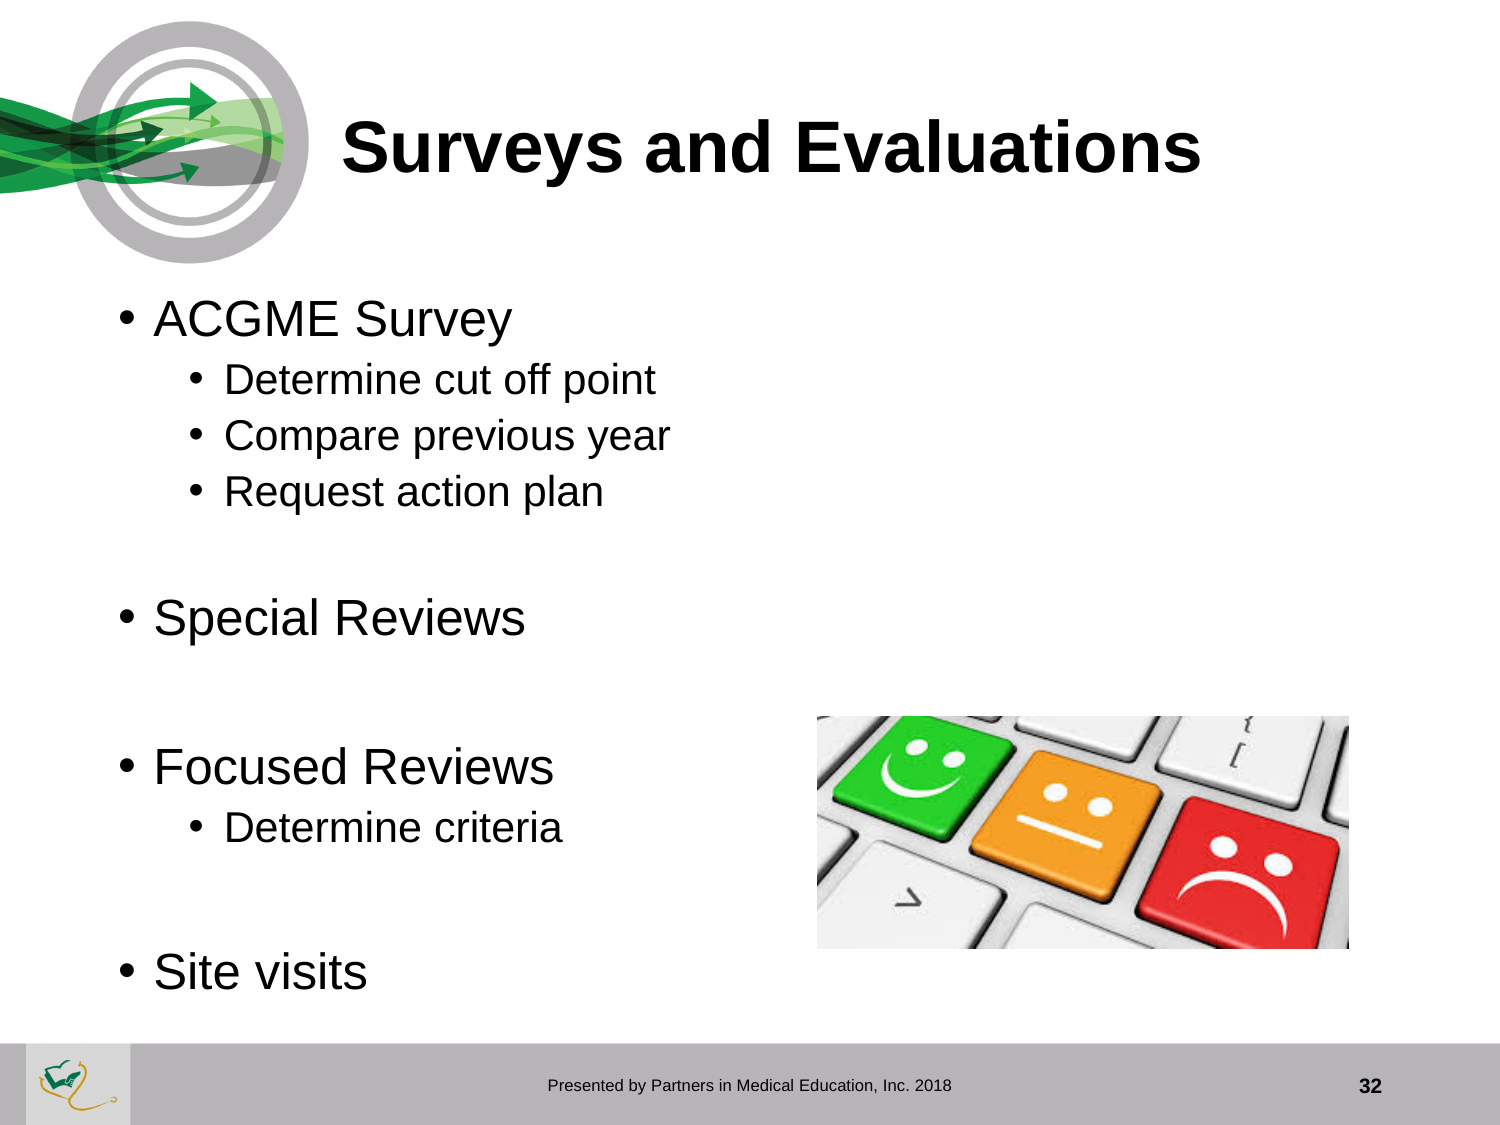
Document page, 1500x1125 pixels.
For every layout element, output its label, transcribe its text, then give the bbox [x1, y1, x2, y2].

list ACGME Survey Determine cut off point Compare previous year Request action plan Special Reviews Focused Reviews Determine criteria Site visits [103, 285, 1397, 1014]
footer Presented by Partners in Medical Education, Inc. 2018 [496, 1055, 1004, 1116]
slide_number 32 [1059, 1055, 1397, 1116]
title Surveys and Evaluations [326, 40, 1397, 258]
picture [0, 0, 1500, 1125]
